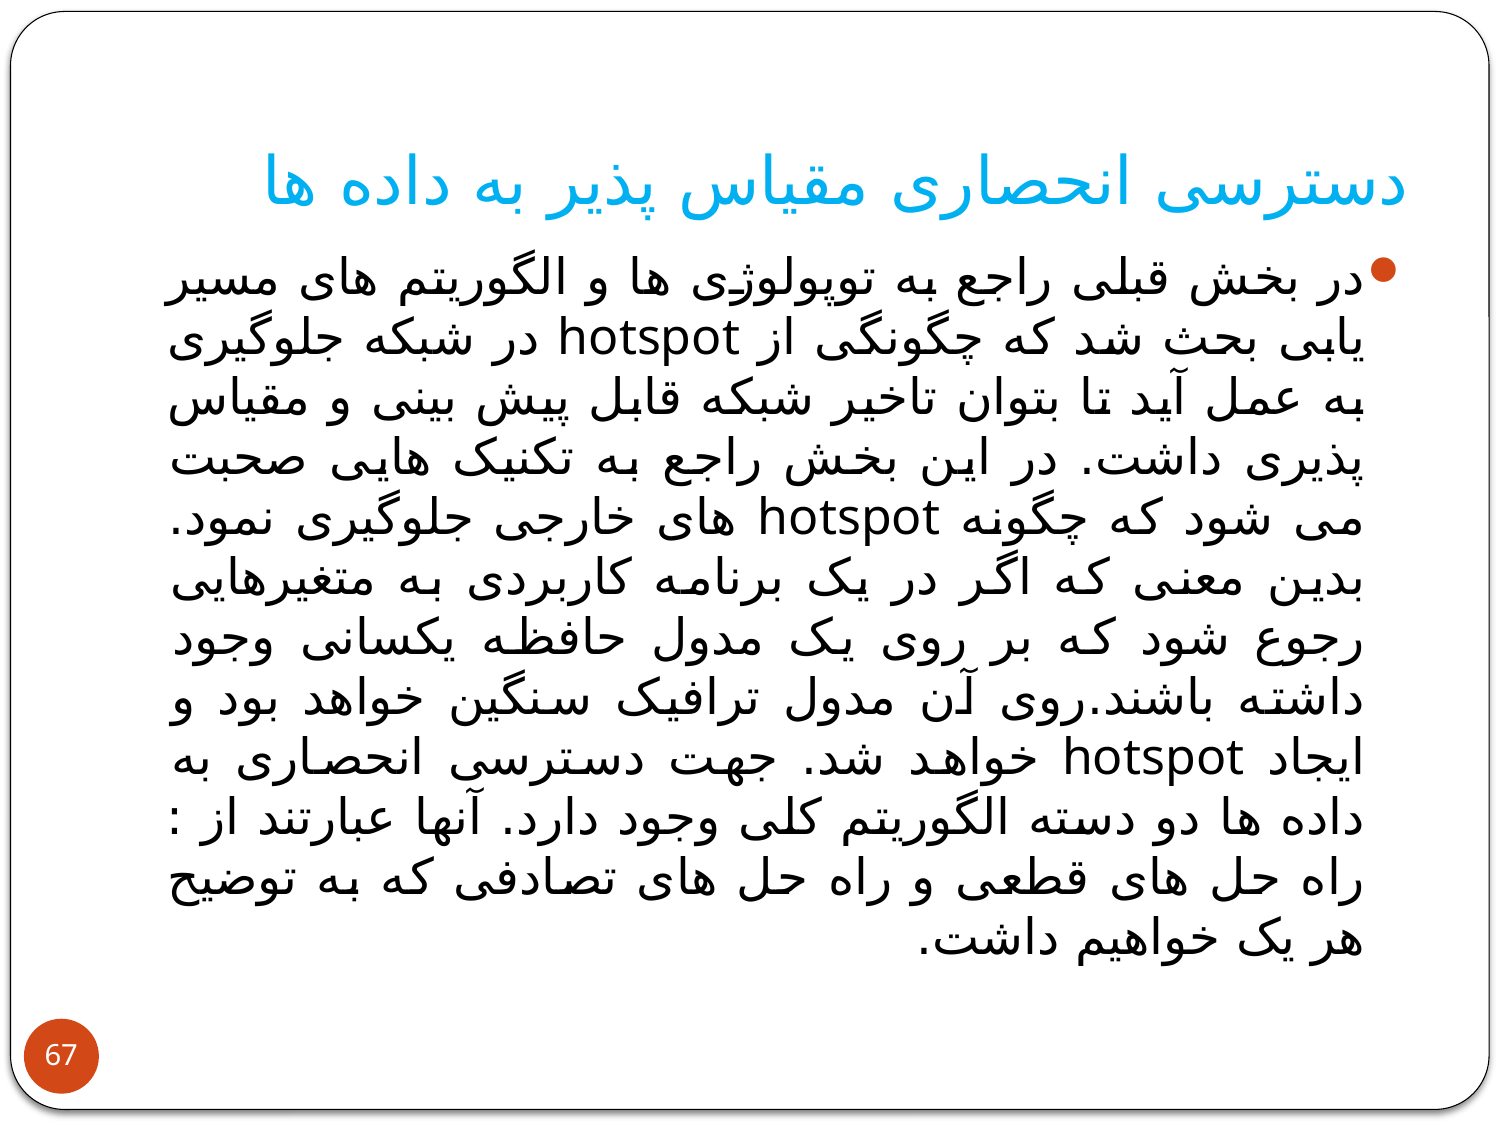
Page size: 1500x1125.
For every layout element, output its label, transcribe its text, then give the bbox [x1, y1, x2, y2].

title دسترسی انحصاری مقیاس پذیر به داده ها [150, 45, 1425, 233]
list در بخش قبلی راجع به توپولوژی ها و الگوریتم های مسیر یابی بحث شد که چگونگی از hotspot در شبکه جلوگیری به عمل آید تا بتوان تاخیر شبکه قابل پیش بینی و مقیاس پذیری داشت. در این بخش راجع به تکنیک هایی صحبت می شود که چگونه hotspot های خارجی جلوگیری نمود. بدین معنی که اگر در یک برنامه کاربردی به متغیرهایی رجوع شود که بر روی یک مدول حافظه یکسانی وجود داشته باشند.روی آن مدول ترافیک سنگین خواهد بود و ایجاد hotspot خواهد شد. جهت دسترسی انحصاری به داده ها دو دسته الگوریتم کلی وجود دارد. آنها عبارتند از : راه حل های قطعی و راه حل های تصادفی که به توضیح هر یک خواهیم داشت. [150, 237, 1425, 988]
slide_number 67 [23, 1018, 99, 1094]
